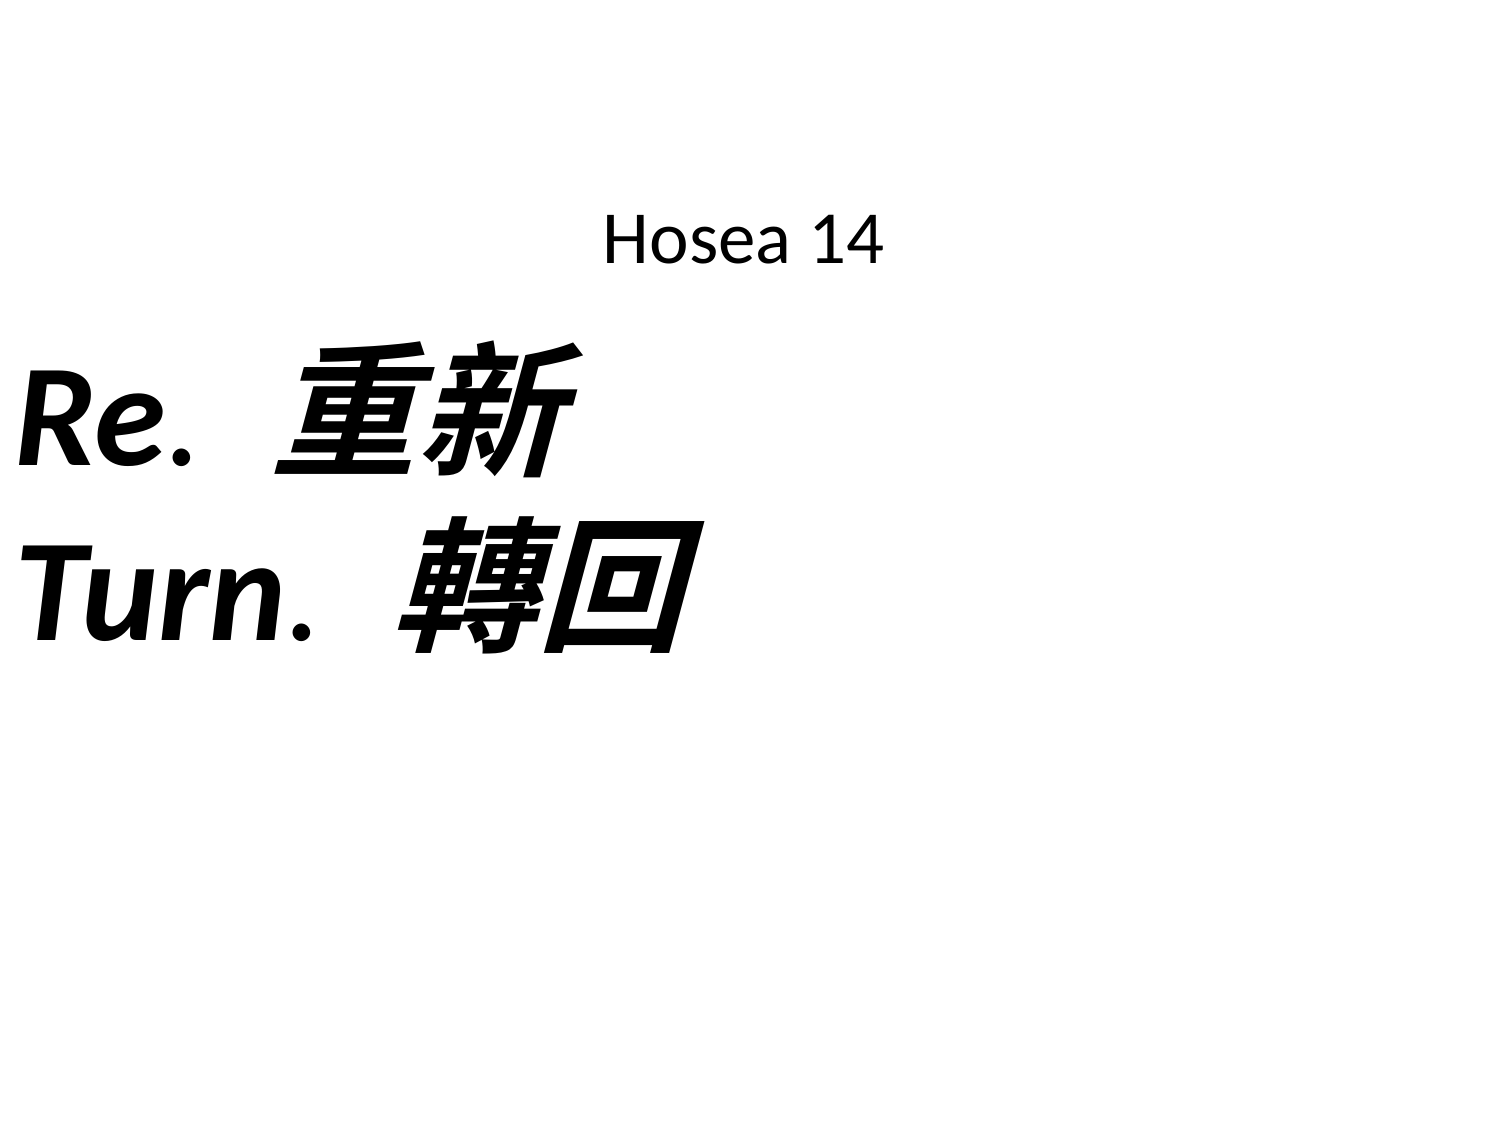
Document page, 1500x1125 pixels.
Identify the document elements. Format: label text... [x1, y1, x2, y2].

text_box Re. 重新 Turn. 轉回 [0, 312, 1500, 678]
text_box Hosea 14 [299, 181, 1188, 287]
